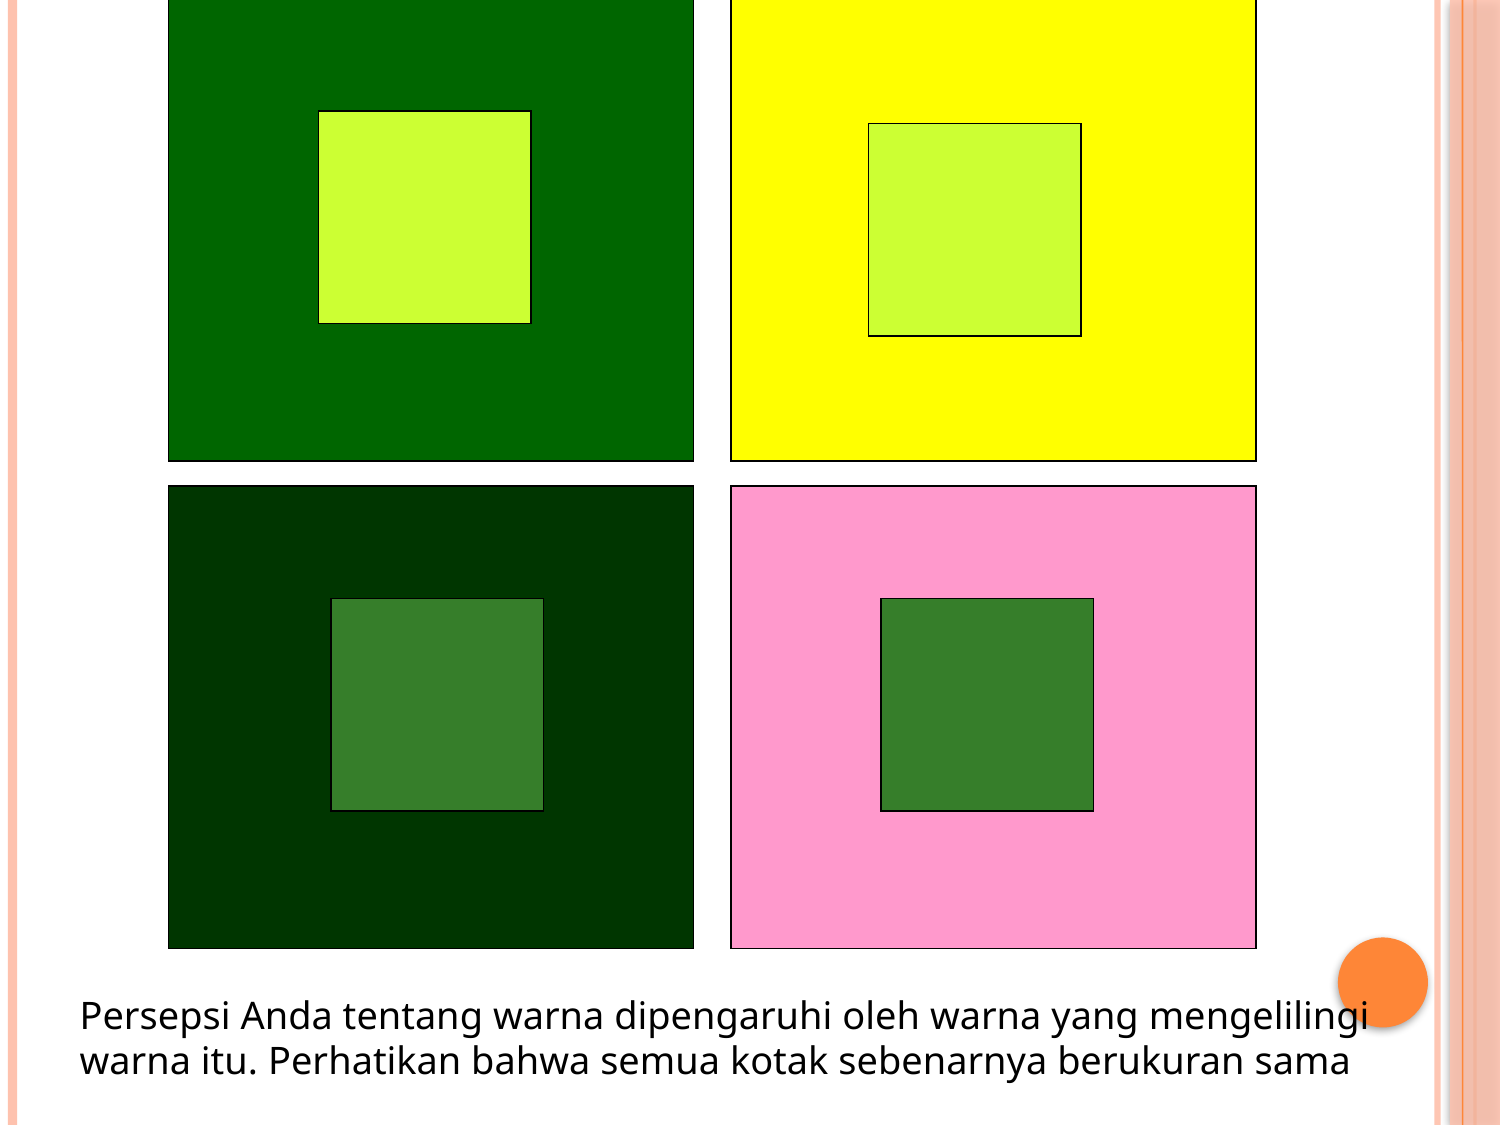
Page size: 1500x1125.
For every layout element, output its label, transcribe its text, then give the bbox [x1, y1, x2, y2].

text_box [168, 486, 694, 949]
text_box [881, 598, 1094, 812]
list Persepsi Anda tentang warna dipengaruhi oleh warna yang mengelilingi warna itu. Perhatikan bahwa semua kotak sebenarnya berukuran sama [64, 984, 1415, 1125]
text_box [731, 0, 1257, 462]
text_box [868, 123, 1082, 337]
text_box [318, 111, 532, 324]
text_box [168, 0, 694, 462]
text_box [731, 486, 1257, 949]
text_box [331, 598, 544, 812]
